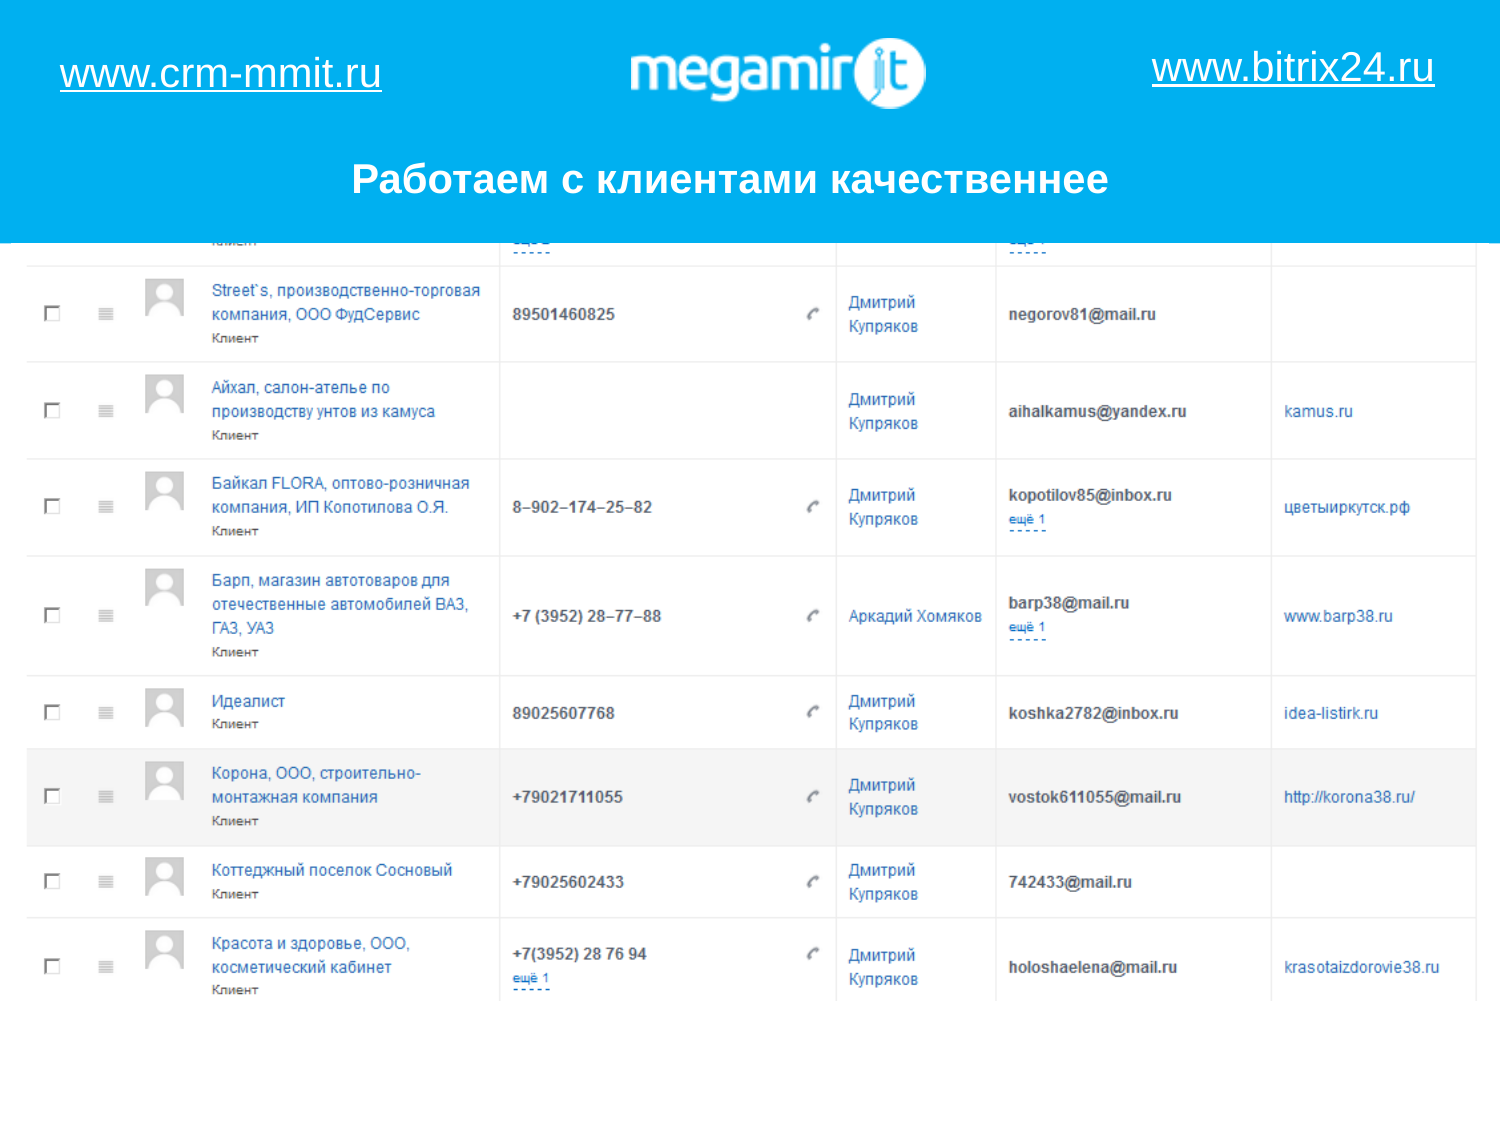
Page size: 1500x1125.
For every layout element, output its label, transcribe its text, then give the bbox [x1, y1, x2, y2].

text_box www.bitrix24.ru [1137, 32, 1451, 98]
text_box www.crm-mmit.ru [44, 38, 398, 104]
picture [820, 43, 830, 52]
text_box Работаем с клиентами качественнее [336, 144, 1125, 209]
picture [632, 55, 768, 102]
picture [833, 55, 853, 90]
picture [821, 56, 830, 90]
text_box [0, 241, 1500, 1125]
picture [11, 244, 1489, 1002]
picture [771, 55, 818, 90]
picture [853, 39, 925, 108]
